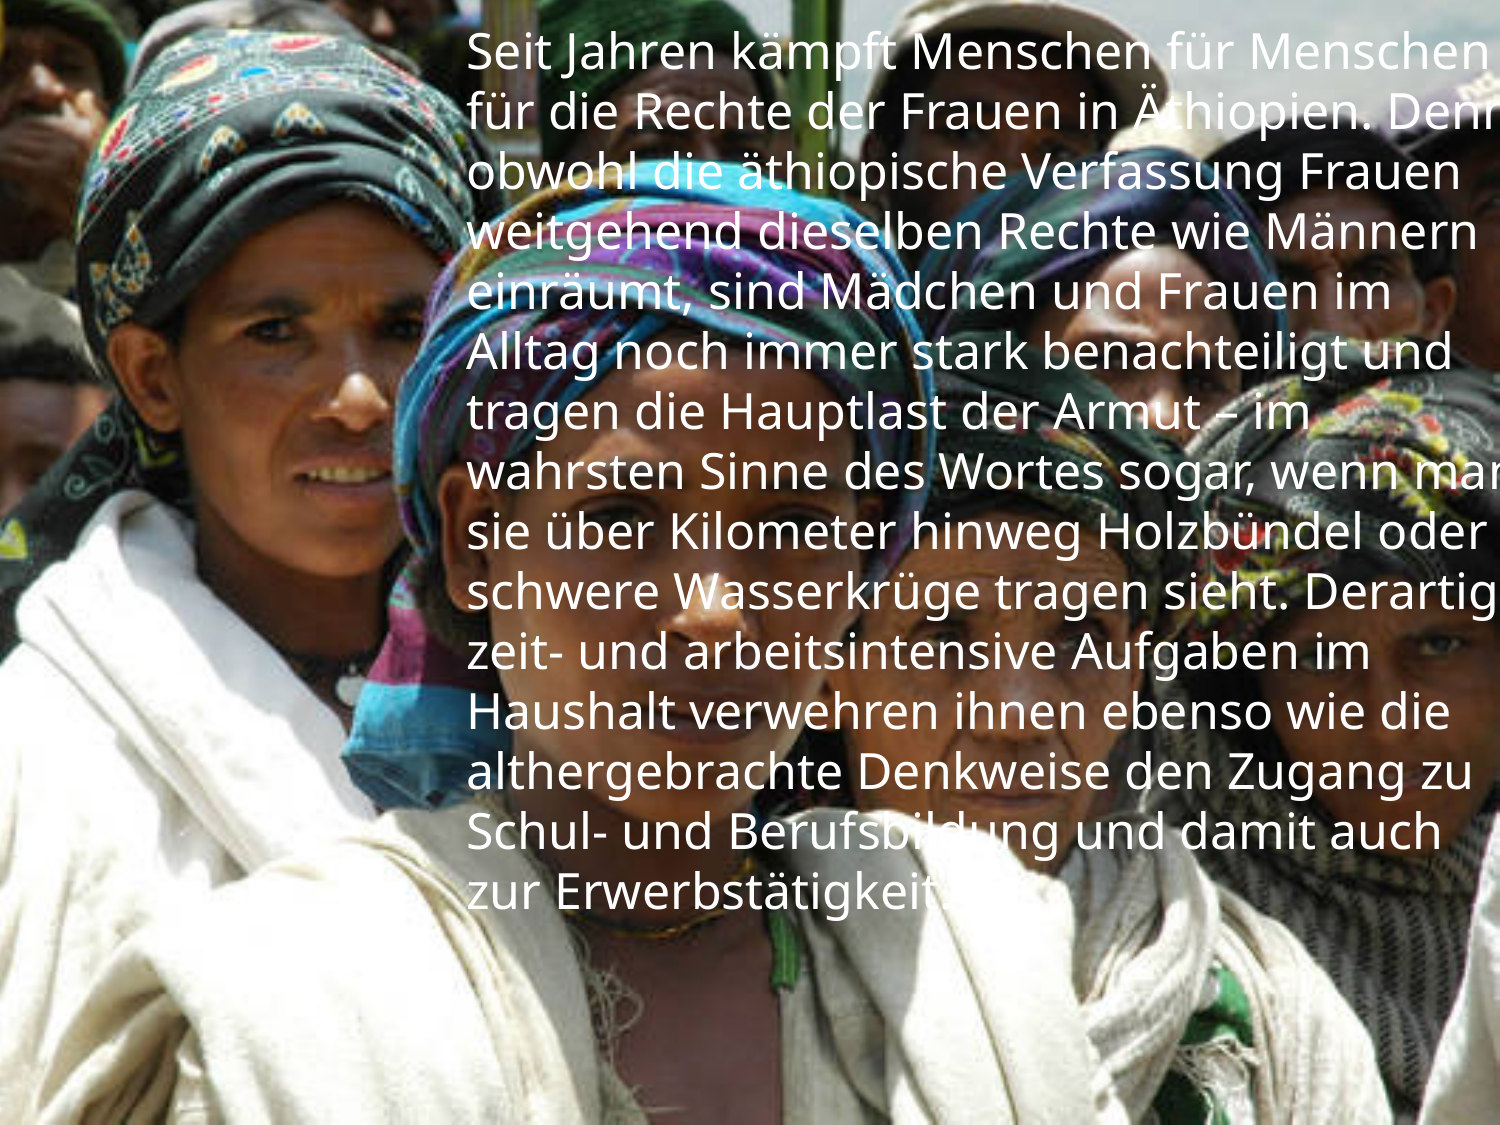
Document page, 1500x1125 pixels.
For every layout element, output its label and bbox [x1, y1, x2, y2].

list [0, 0, 1500, 1125]
